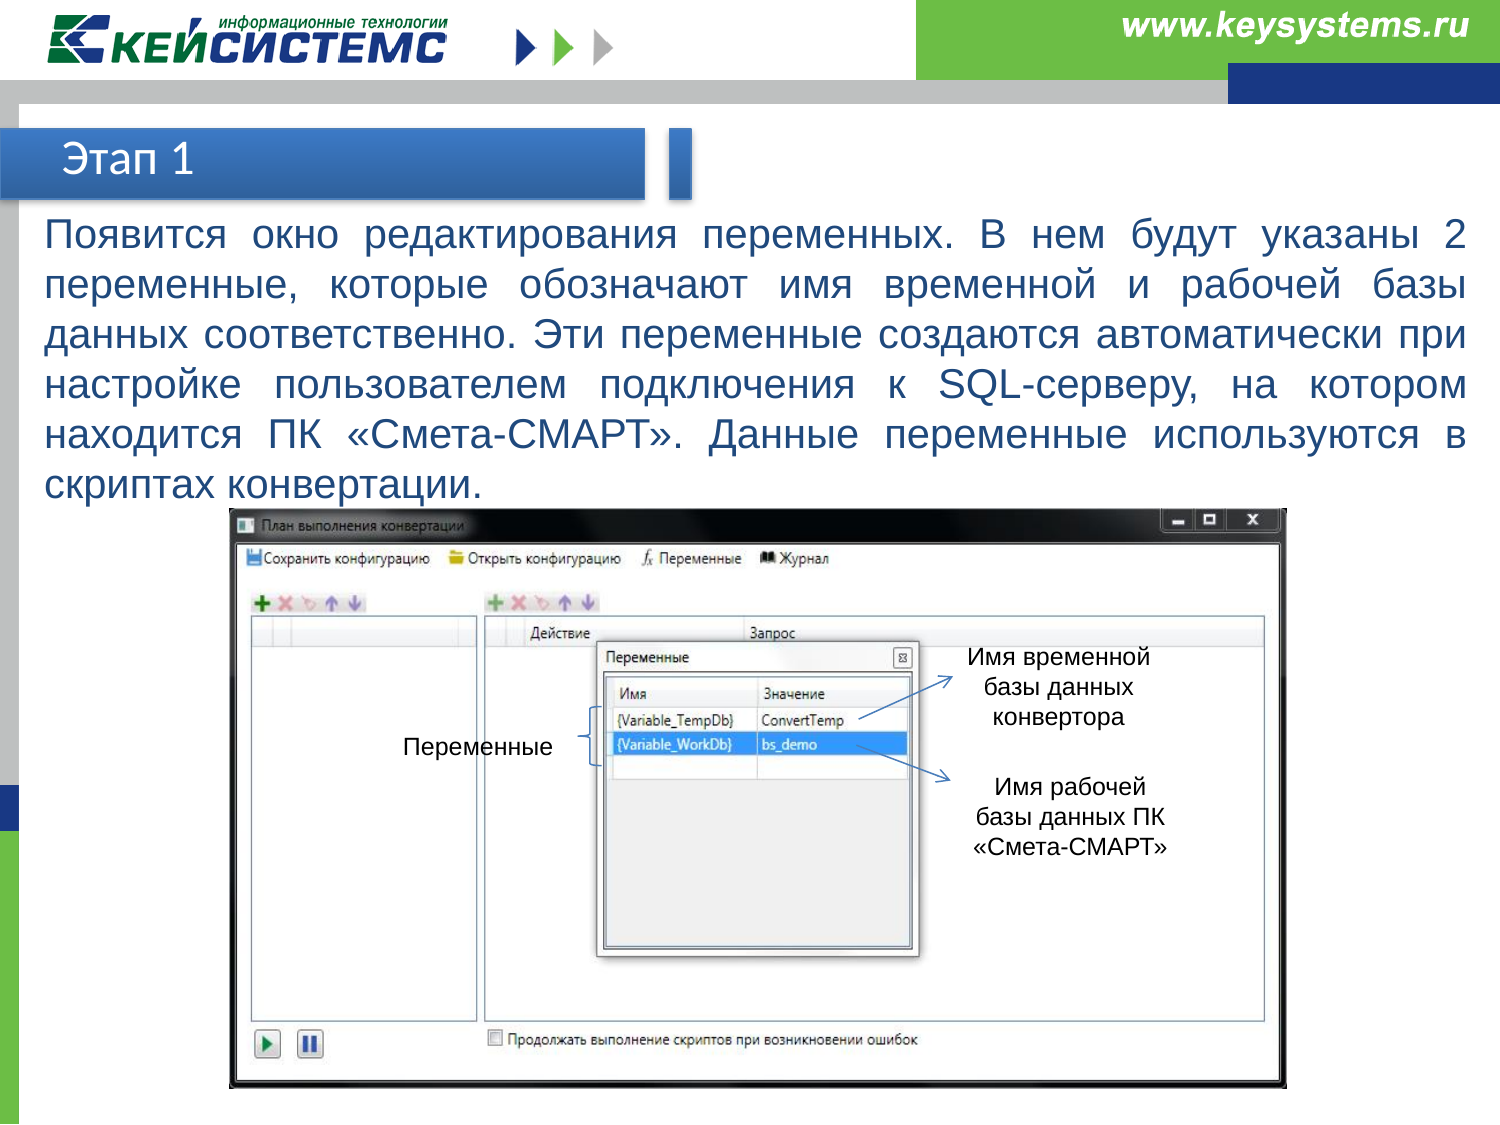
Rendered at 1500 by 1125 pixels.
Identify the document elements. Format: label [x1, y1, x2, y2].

picture [0, 0, 1500, 1125]
text_box [855, 744, 951, 781]
text_box [858, 676, 954, 720]
